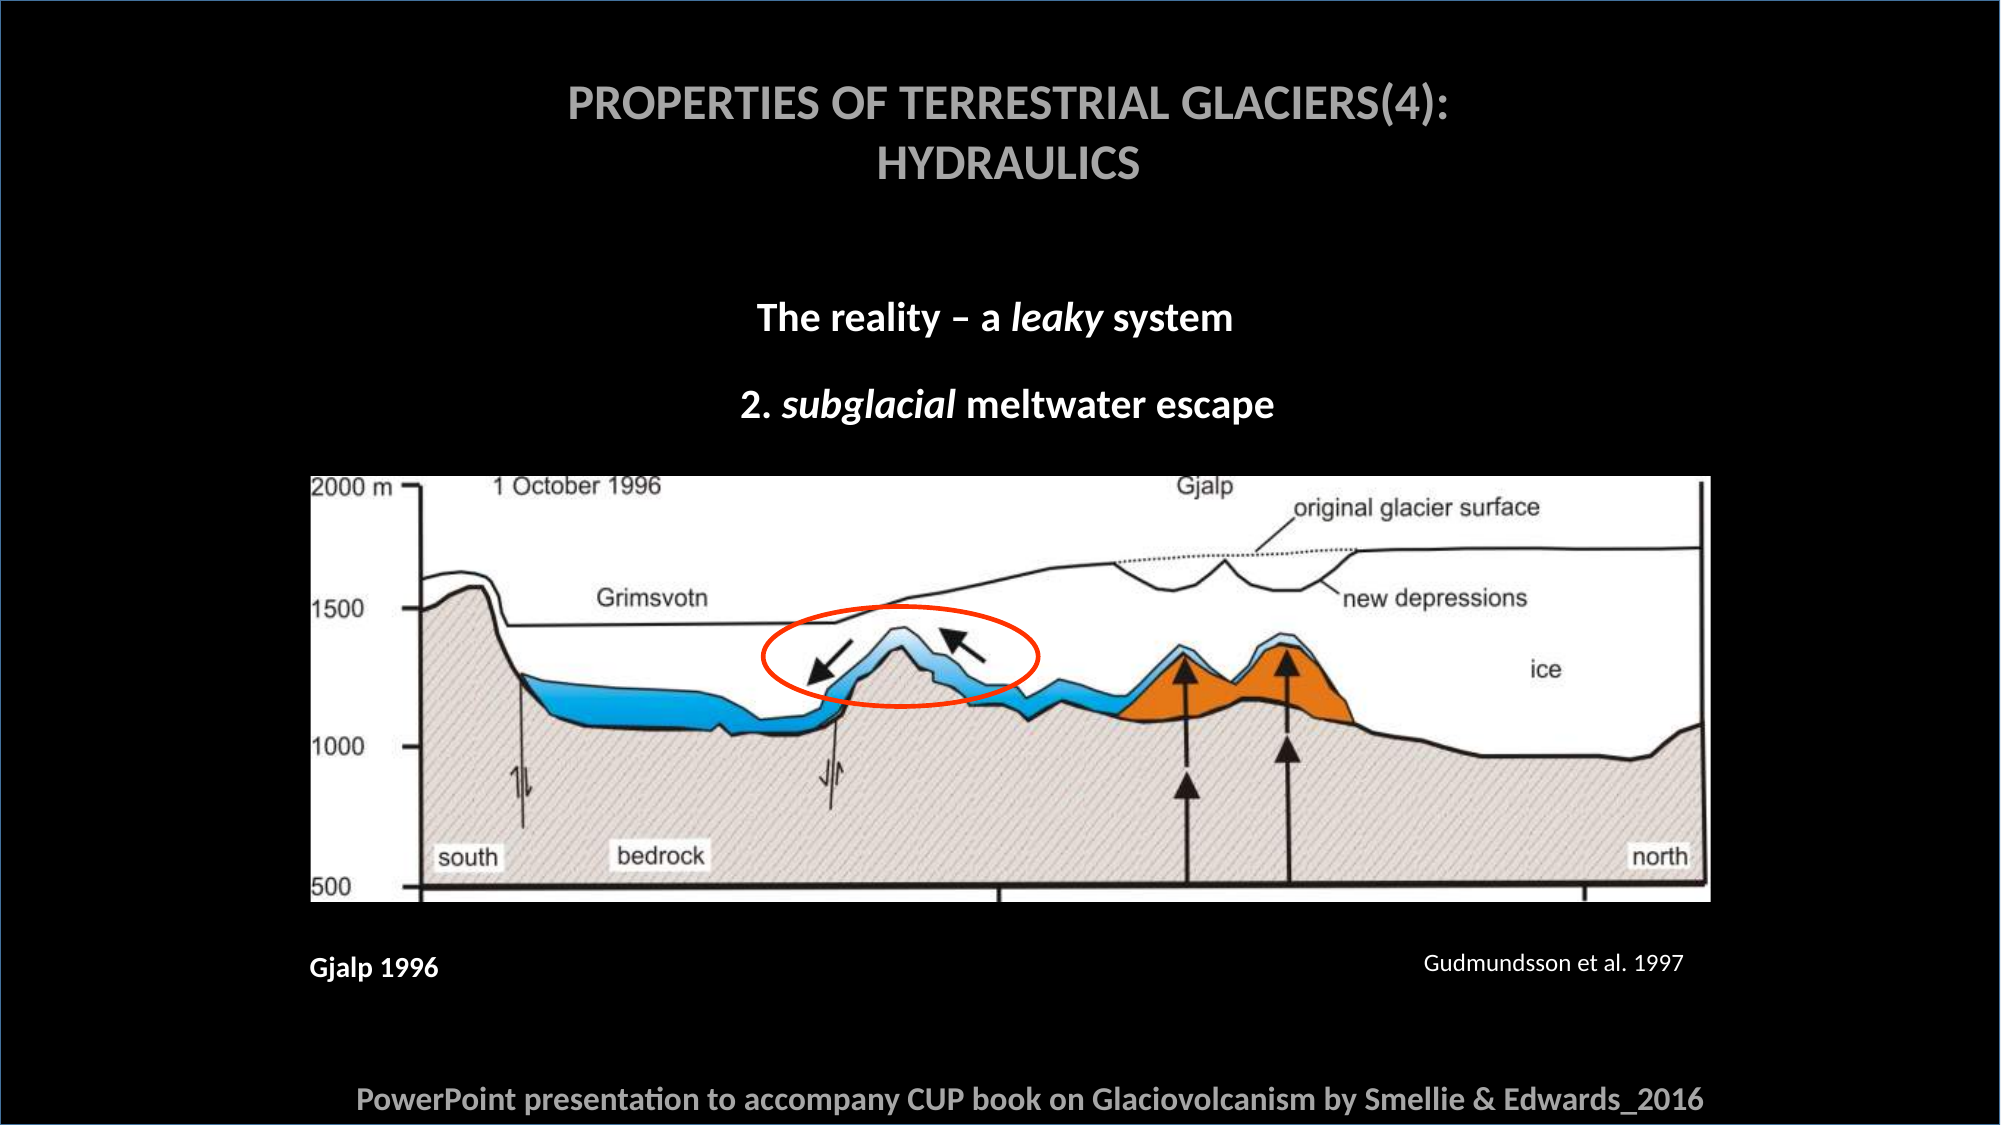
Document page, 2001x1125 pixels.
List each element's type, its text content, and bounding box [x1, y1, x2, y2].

text_box Gudmundsson et al. 1997 [1409, 938, 1700, 984]
text_box PROPERTIES OF TERRESTRIAL GLACIERS(4): HYDRAULICS [552, 62, 1465, 198]
picture [310, 476, 1711, 902]
text_box 2. subglacial meltwater escape [725, 369, 1290, 434]
text_box The reality – a leaky system [742, 282, 1249, 348]
text_box Gjalp 1996 [294, 940, 454, 991]
